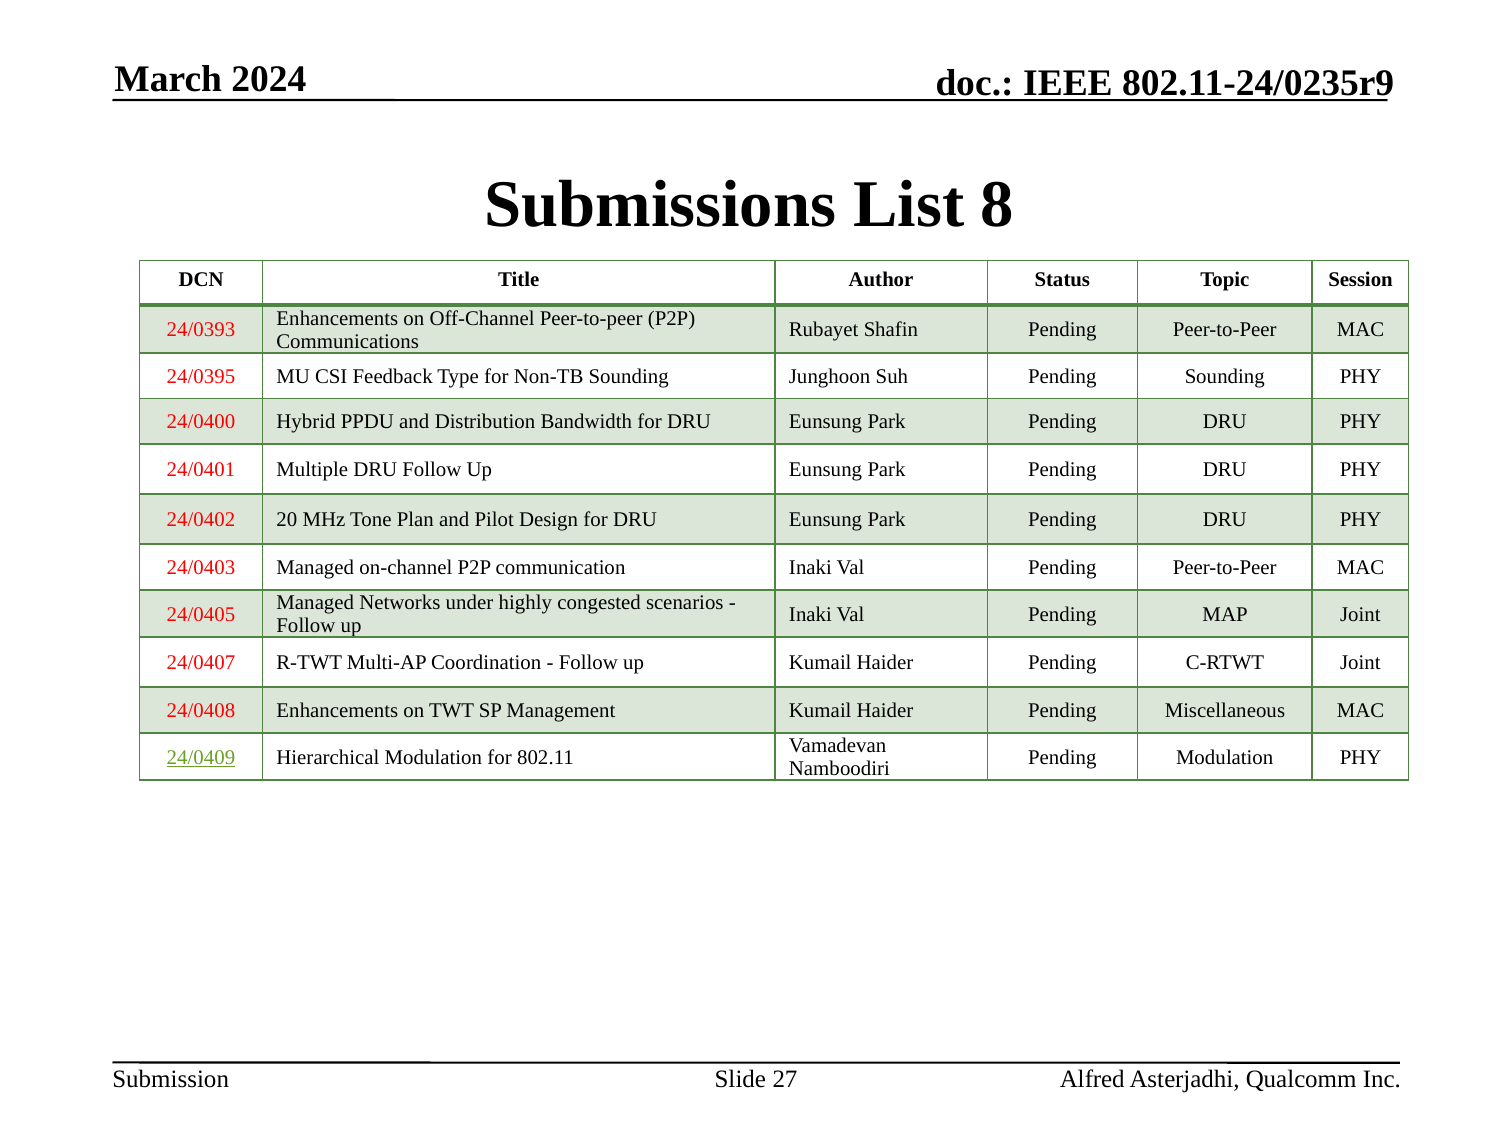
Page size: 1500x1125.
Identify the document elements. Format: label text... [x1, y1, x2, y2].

slide_number Slide 27 [712, 1061, 800, 1123]
table_cell 24/0409 [140, 734, 262, 779]
table_cell Managed Networks under highly congested scenarios - Follow up [263, 591, 774, 636]
table_cell PHY [1313, 354, 1408, 398]
table_cell Pending [988, 591, 1137, 636]
table_cell Vamadevan Namboodiri [776, 734, 987, 779]
table_cell PHY [1313, 445, 1408, 493]
table_cell Rubayet Shafin [776, 307, 987, 352]
table_cell PHY [1313, 495, 1408, 543]
table_cell Managed on-channel P2P communication [263, 545, 774, 589]
table_cell 20 MHz Tone Plan and Pilot Design for DRU [263, 495, 774, 543]
table_cell PHY [1313, 734, 1408, 779]
table_header DCN [140, 261, 262, 303]
table_cell MU CSI Feedback Type for Non-TB Sounding [263, 354, 774, 398]
table_cell Pending [988, 545, 1137, 589]
table_cell Pending [988, 638, 1137, 686]
table_cell Hierarchical Modulation for 802.11 [263, 734, 774, 779]
table_cell 24/0402 [140, 495, 262, 543]
table_cell Hybrid PPDU and Distribution Bandwidth for DRU [263, 399, 774, 443]
table_cell Eunsung Park [776, 445, 987, 493]
table_cell Inaki Val [776, 591, 987, 636]
table_cell 24/0405 [140, 591, 262, 636]
table_cell Kumail Haider [776, 638, 987, 686]
table_cell Eunsung Park [776, 495, 987, 543]
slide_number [114, 54, 423, 100]
table_cell Miscellaneous [1138, 688, 1311, 732]
table_cell 24/0401 [140, 445, 262, 493]
table_cell Enhancements on TWT SP Management [263, 688, 774, 732]
table_header Author [776, 261, 987, 303]
table_cell DRU [1138, 445, 1311, 493]
table_cell Inaki Val [776, 545, 987, 589]
table_cell 24/0395 [140, 354, 262, 398]
table_cell DRU [1138, 399, 1311, 443]
table_cell Pending [988, 445, 1137, 493]
table_cell MAC [1313, 307, 1408, 352]
title Submissions List 8 [112, 112, 1388, 288]
table_header Topic [1138, 261, 1311, 303]
table_cell R-TWT Multi-AP Coordination - Follow up [263, 638, 774, 686]
table_cell C-RTWT [1138, 638, 1311, 686]
table_header Title [263, 261, 774, 303]
table_cell PHY [1313, 399, 1408, 443]
table_cell Multiple DRU Follow Up [263, 445, 774, 493]
table_cell 24/0403 [140, 545, 262, 589]
table_cell Kumail Haider [776, 688, 987, 732]
table_header Session [1313, 261, 1408, 303]
table_cell MAC [1313, 545, 1408, 589]
footer Alfred Asterjadhi, Qualcomm Inc. [878, 1061, 1402, 1093]
table_cell MAP [1138, 591, 1311, 636]
table_cell Peer-to-Peer [1138, 545, 1311, 589]
table_cell Pending [988, 734, 1137, 779]
table_cell Enhancements on Off-Channel Peer-to-peer (P2P) Communications [263, 307, 774, 352]
table_cell Pending [988, 688, 1137, 732]
table_cell Pending [988, 495, 1137, 543]
table_cell Sounding [1138, 354, 1311, 398]
table_cell 24/0407 [140, 638, 262, 686]
table_cell 24/0408 [140, 688, 262, 732]
table_header Status [988, 261, 1137, 303]
table_cell DRU [1138, 495, 1311, 543]
table_cell MAC [1313, 688, 1408, 732]
table_cell Joint [1313, 591, 1408, 636]
table_cell 24/0393 [140, 307, 262, 352]
table_cell 24/0400 [140, 399, 262, 443]
table_cell Peer-to-Peer [1138, 307, 1311, 352]
table_cell Pending [988, 354, 1137, 398]
table_cell Junghoon Suh [776, 354, 987, 398]
table_cell Joint [1313, 638, 1408, 686]
table_cell Eunsung Park [776, 399, 987, 443]
table_cell Modulation [1138, 734, 1311, 779]
table_cell Pending [988, 399, 1137, 443]
table_cell Pending [988, 307, 1137, 352]
